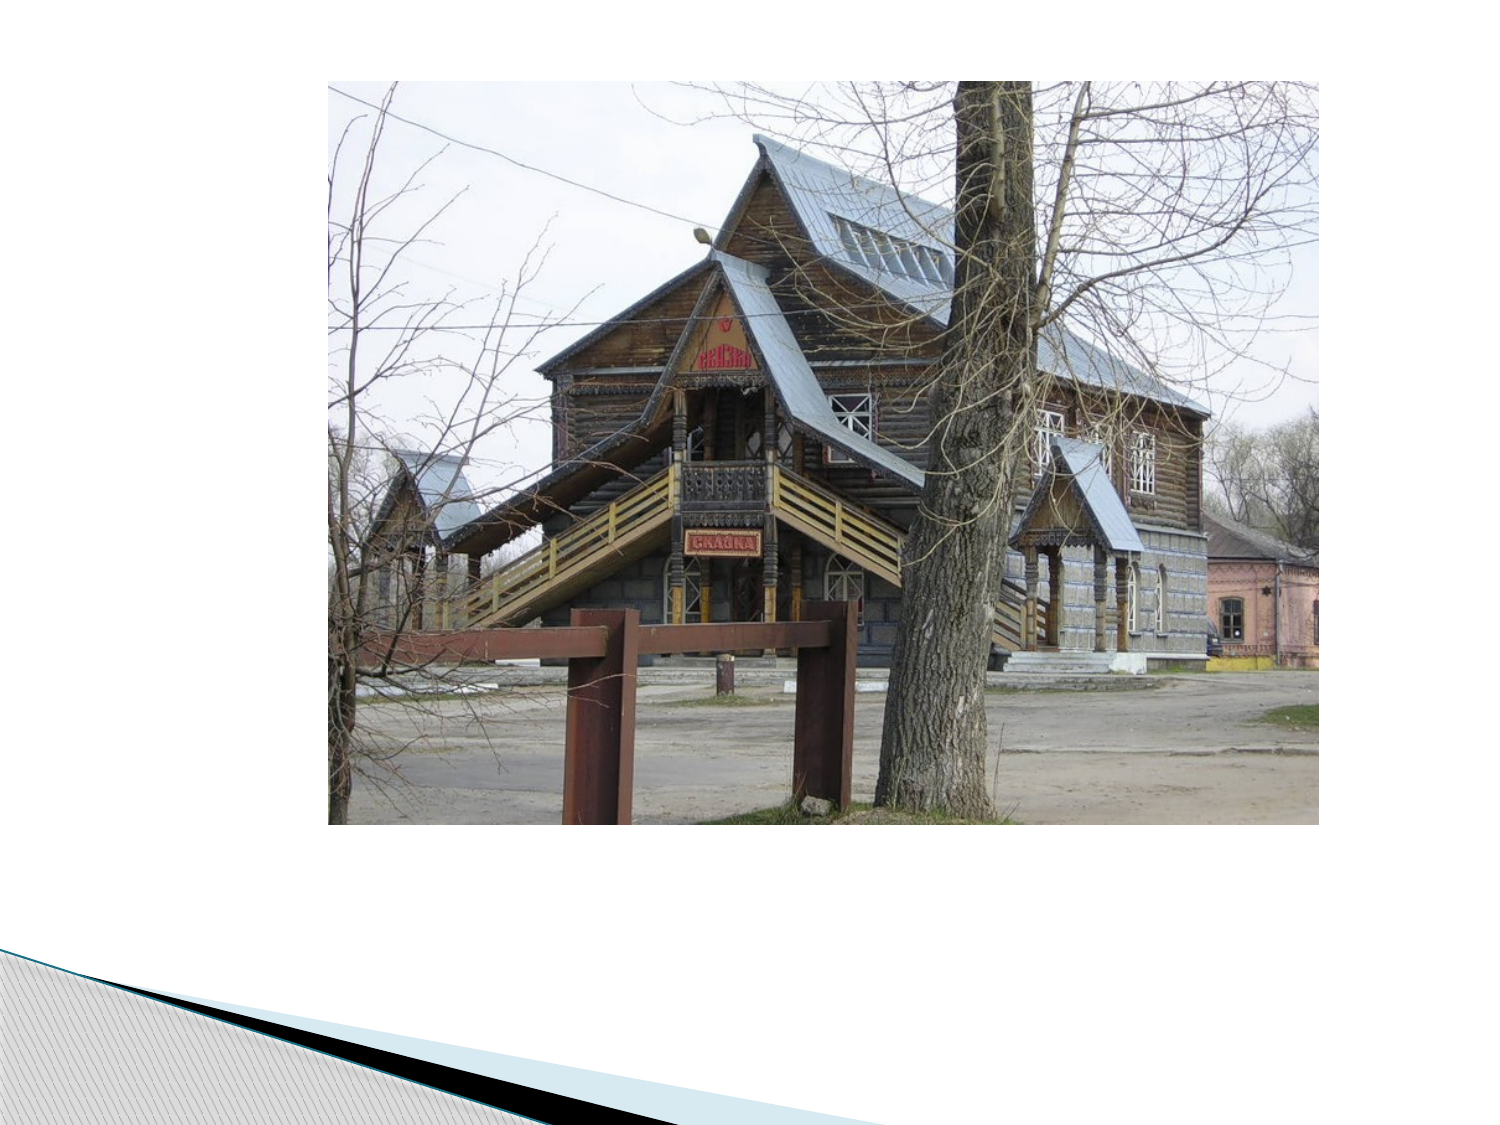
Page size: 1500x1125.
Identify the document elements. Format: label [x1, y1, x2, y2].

list [327, 81, 1319, 825]
